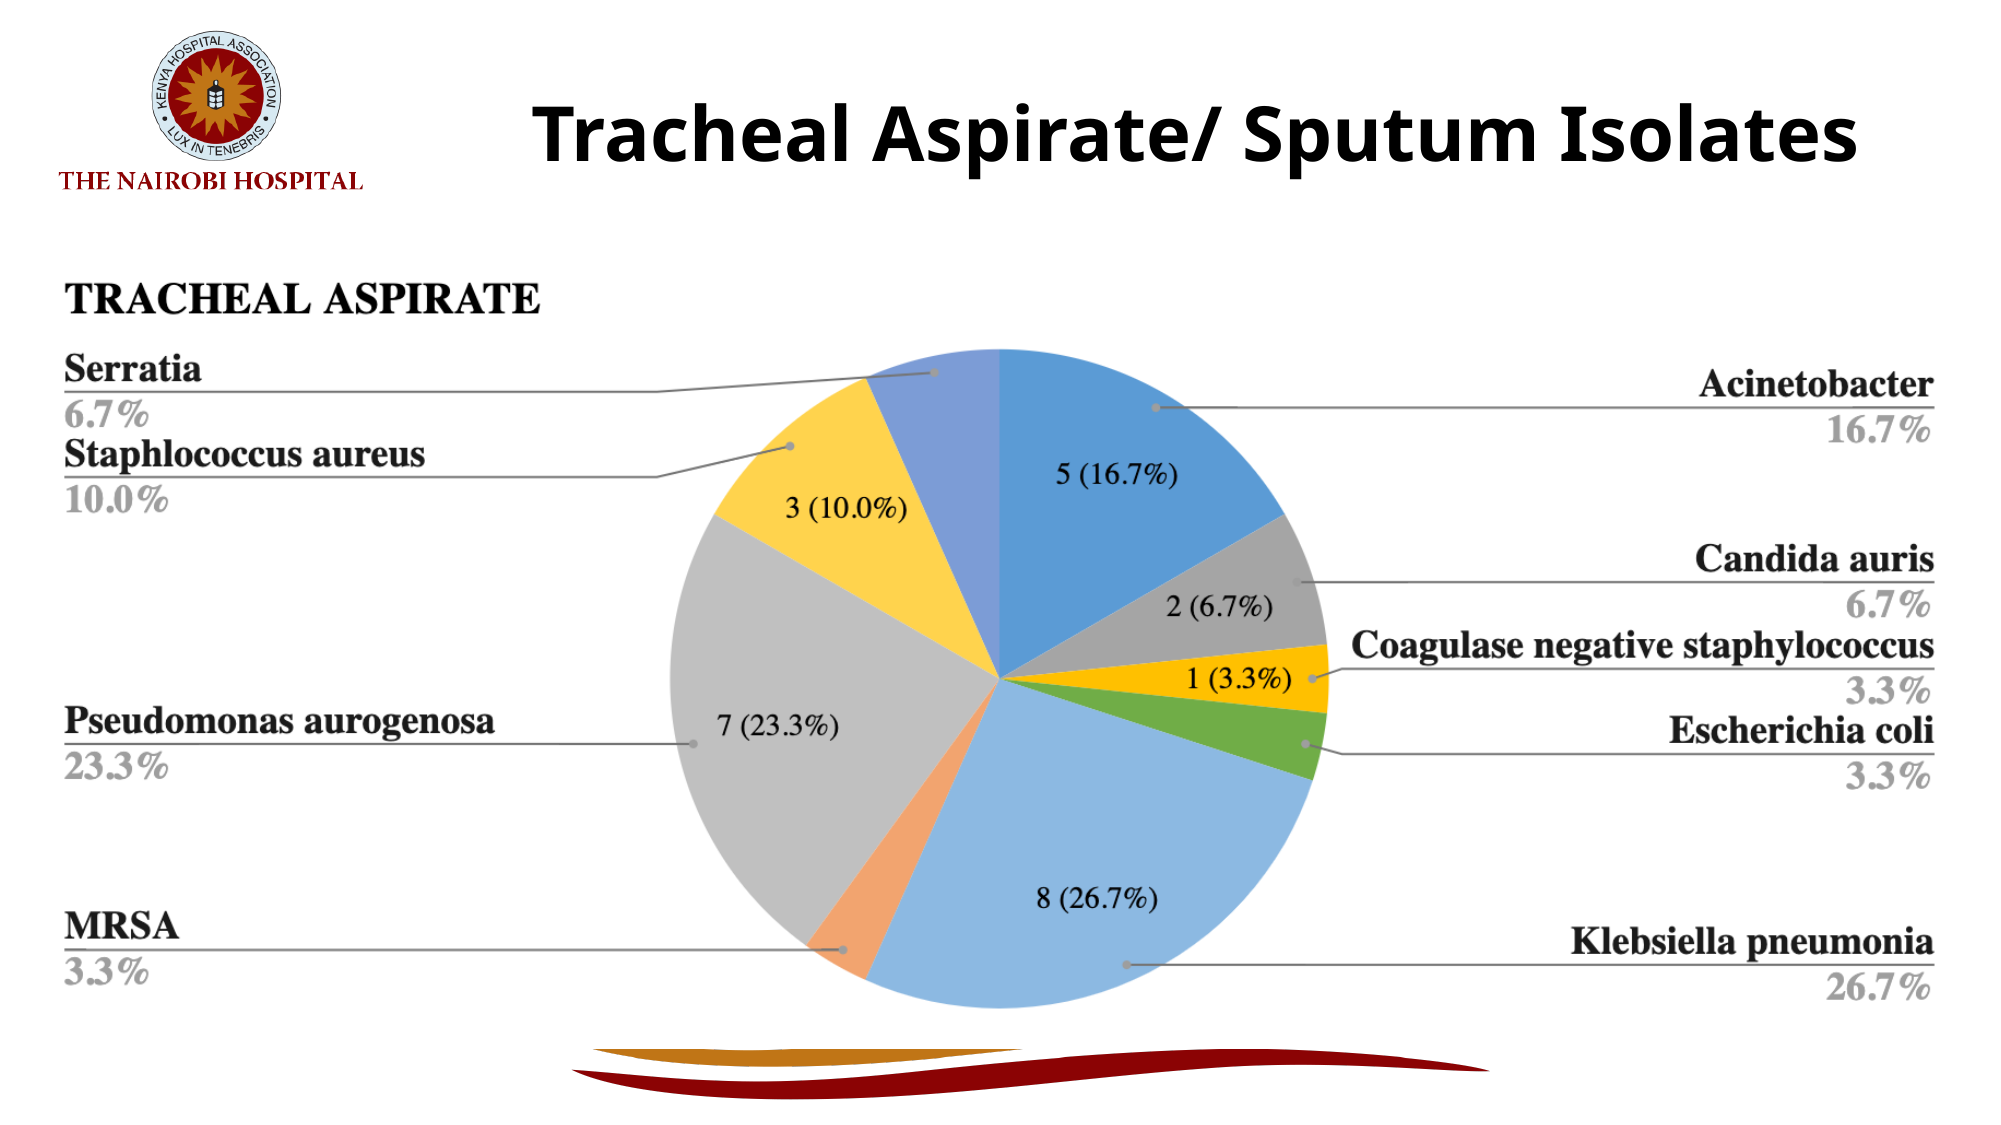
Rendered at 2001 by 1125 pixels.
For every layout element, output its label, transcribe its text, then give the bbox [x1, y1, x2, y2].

picture [24, 238, 1976, 1100]
title Tracheal Aspirate/ Sputum Isolates [432, 59, 1958, 214]
picture [44, 15, 377, 211]
